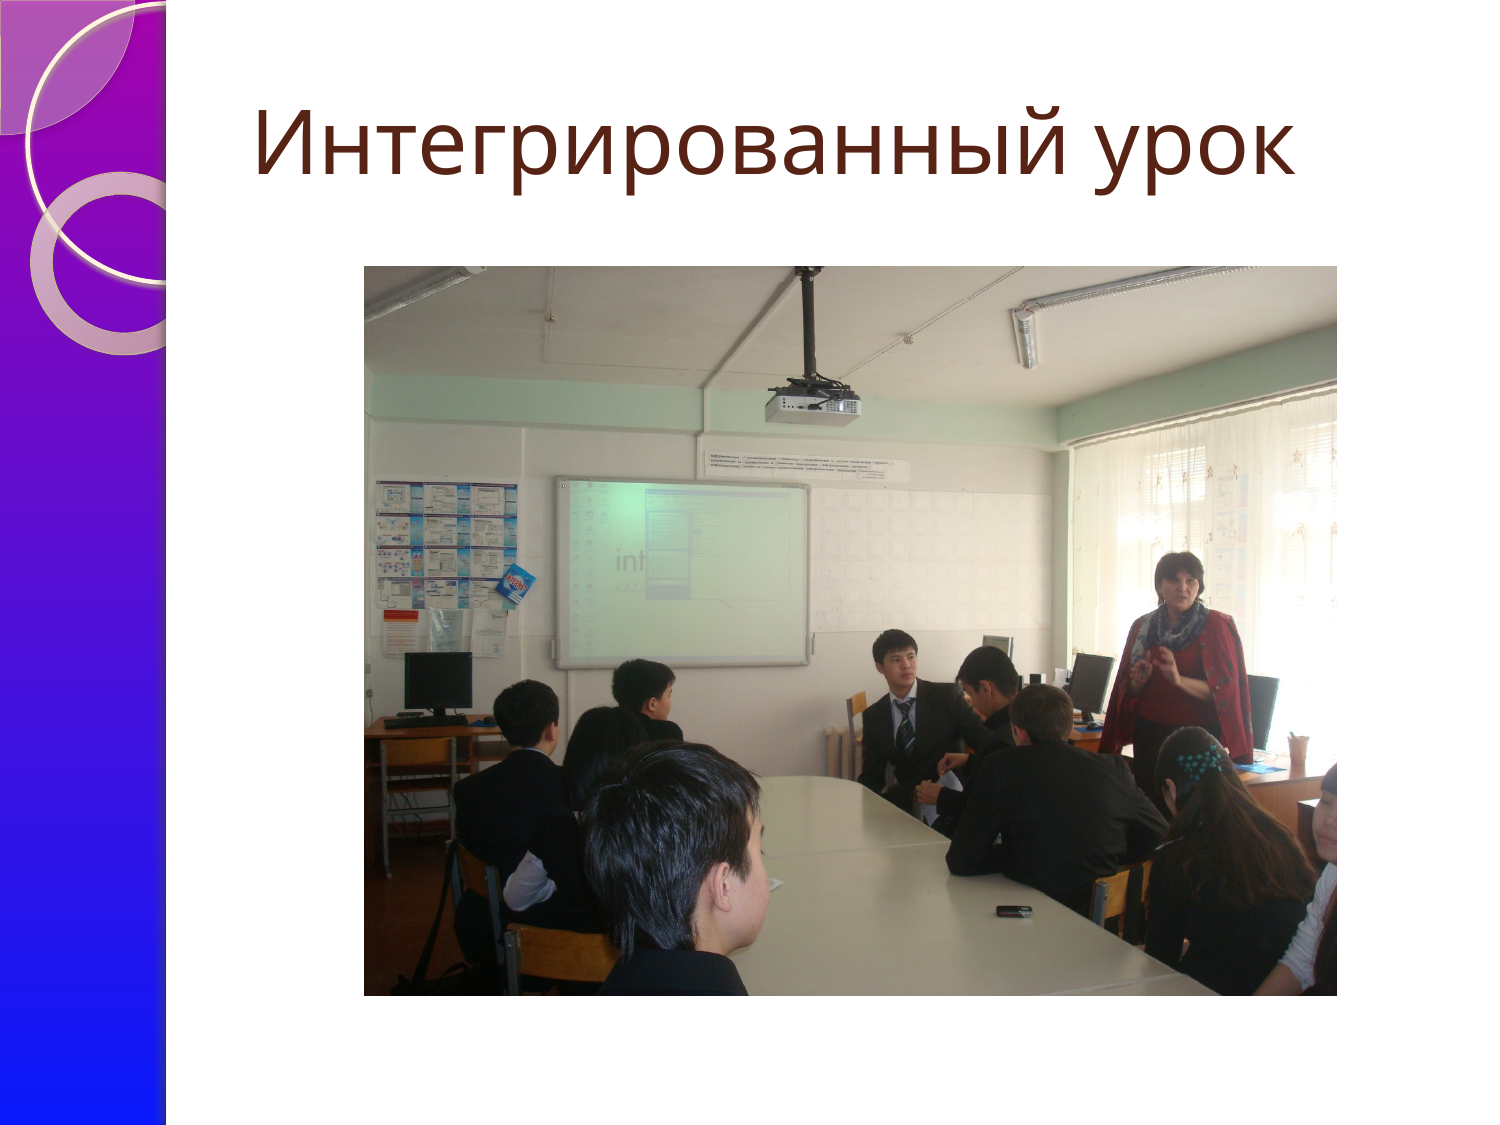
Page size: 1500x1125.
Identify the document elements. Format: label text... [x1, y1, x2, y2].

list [364, 266, 1337, 997]
title Интегрированный урок [235, 45, 1466, 233]
